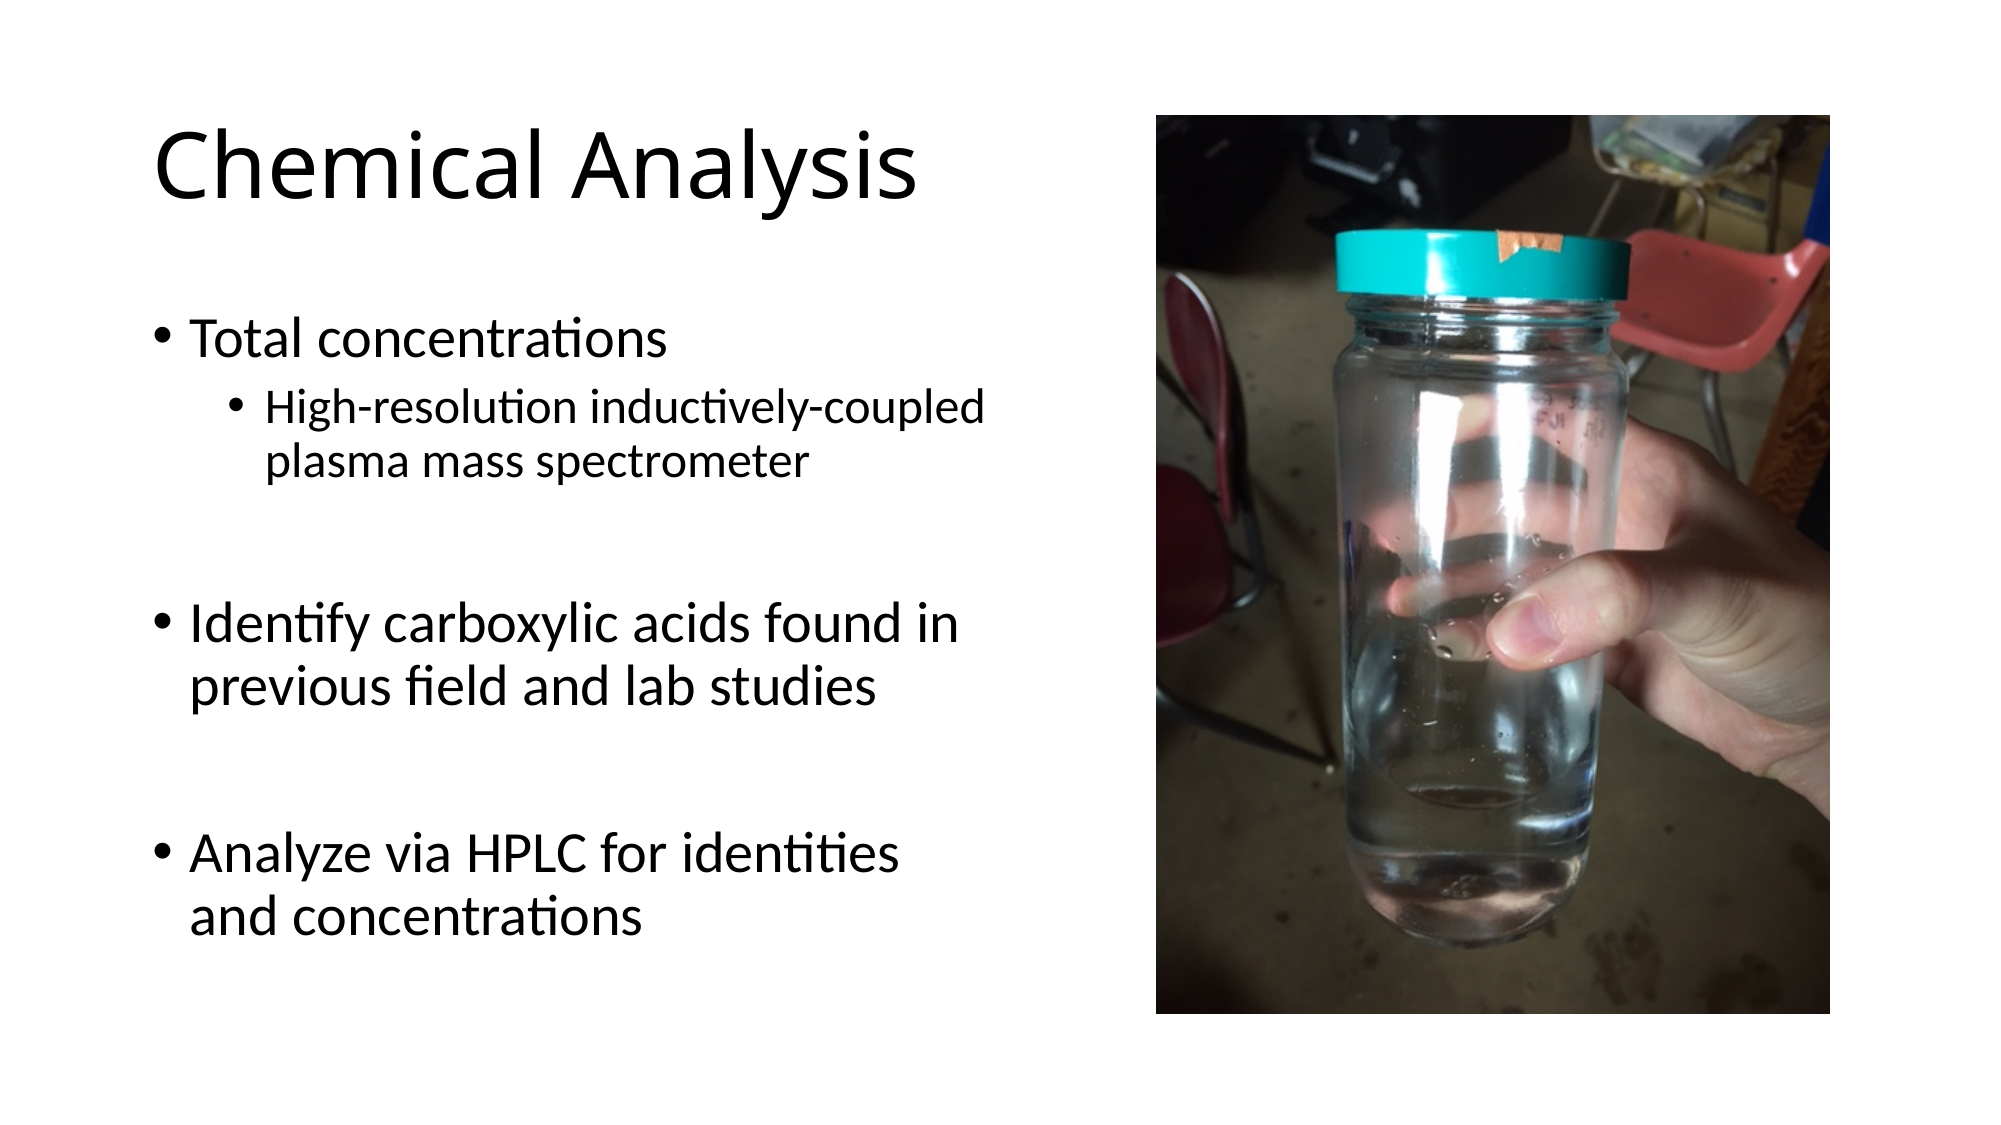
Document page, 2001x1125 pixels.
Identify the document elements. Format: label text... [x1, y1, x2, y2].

picture [1156, 115, 1830, 1014]
title Chemical Analysis [137, 59, 1863, 278]
list Total concentrations High-resolution inductively-coupled plasma mass spectrometer Identify carboxylic acids found in previous field and lab studies Analyze via HPLC for identities and concentrations [137, 299, 1009, 1014]
